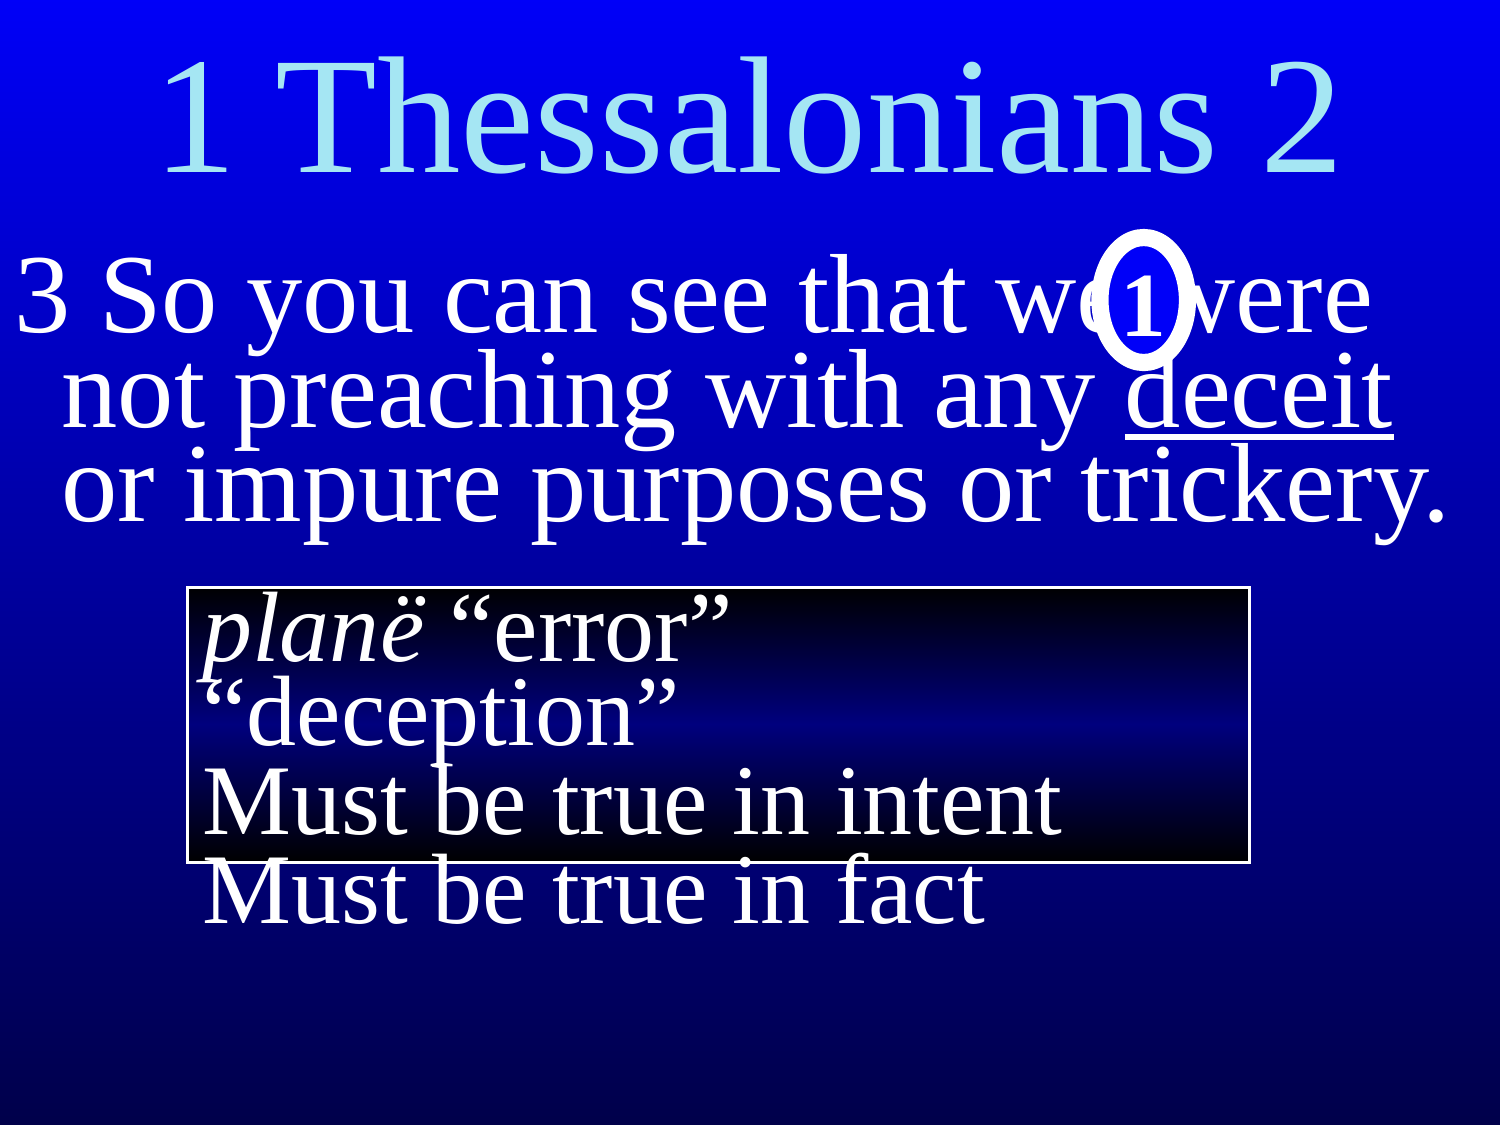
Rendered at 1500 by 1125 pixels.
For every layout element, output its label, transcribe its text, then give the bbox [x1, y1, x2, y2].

text_box 1 [1099, 237, 1188, 363]
list 3 So you can see that we were not preaching with any deceit or impure purposes or trickery. [0, 249, 1500, 1051]
text_box planë “error” “deception” Must be true in intent Must be true in fact [187, 587, 1250, 863]
title 1 Thessalonians 2 [0, 0, 1500, 249]
